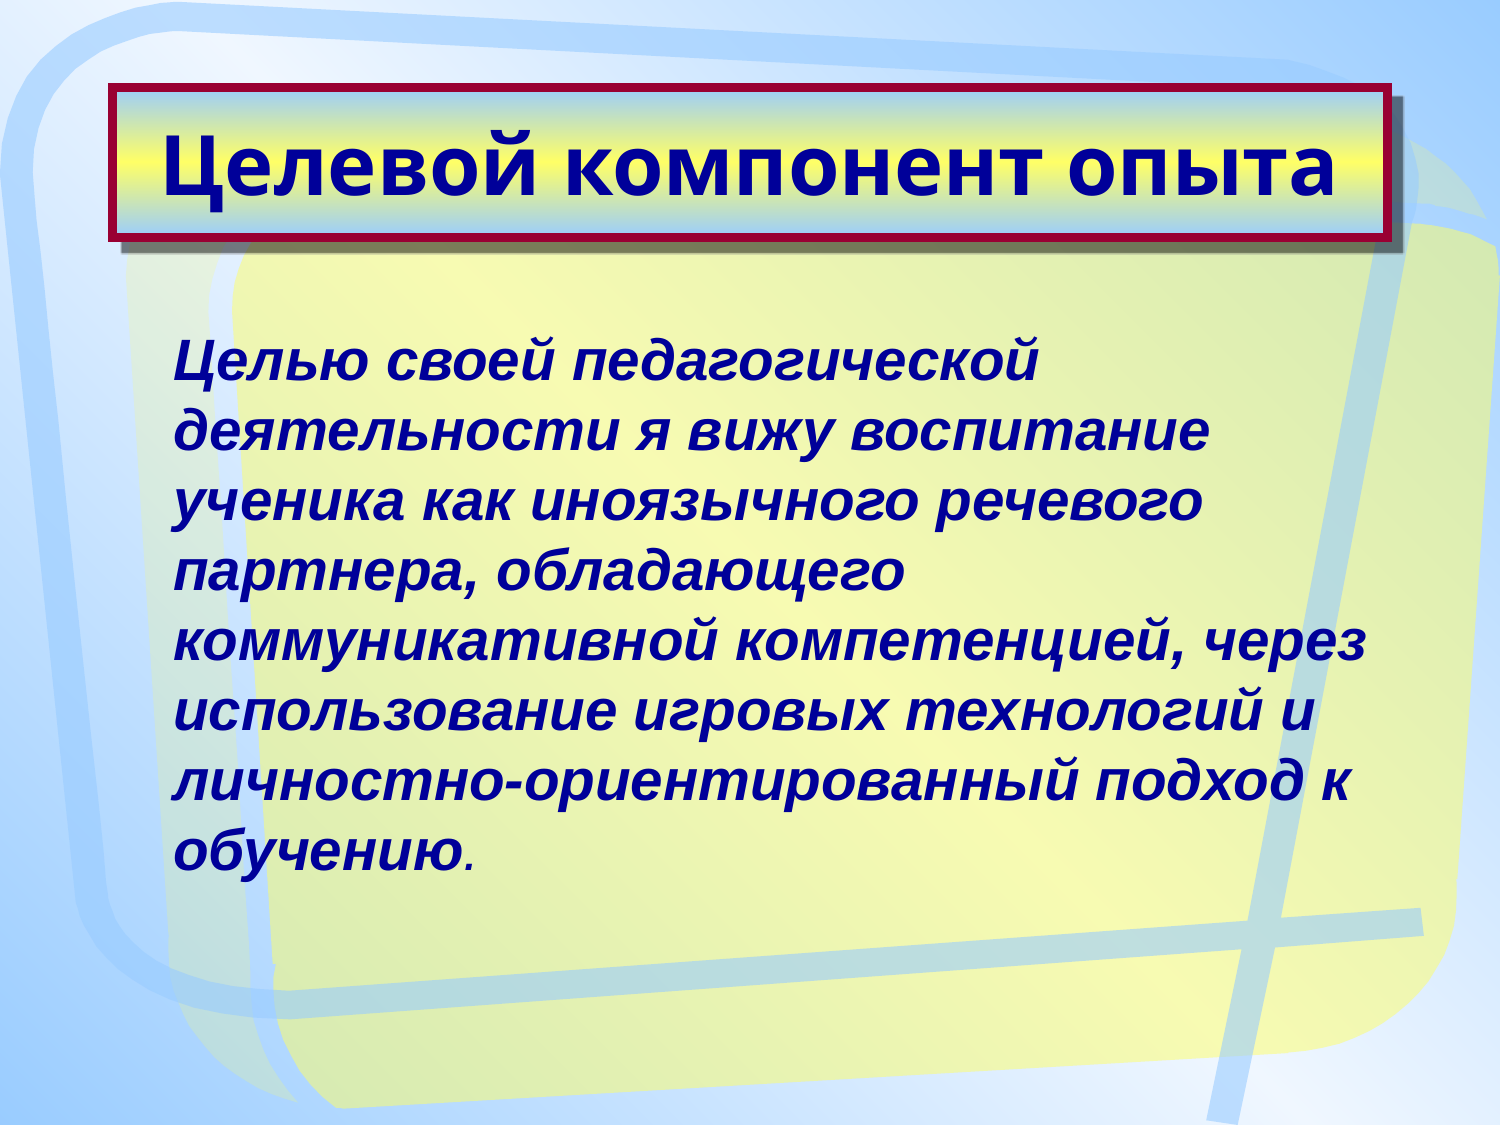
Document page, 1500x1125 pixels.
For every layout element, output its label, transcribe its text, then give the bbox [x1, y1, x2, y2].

title Целевой компонент опыта [108, 83, 1392, 242]
list Целью своей педагогической деятельности я вижу воспитание ученика как иноязычного речевого партнера, обладающего коммуникативной компетенцией, через использование игровых технологий и личностно-ориентированный подход к обучению. [111, 314, 1388, 1040]
